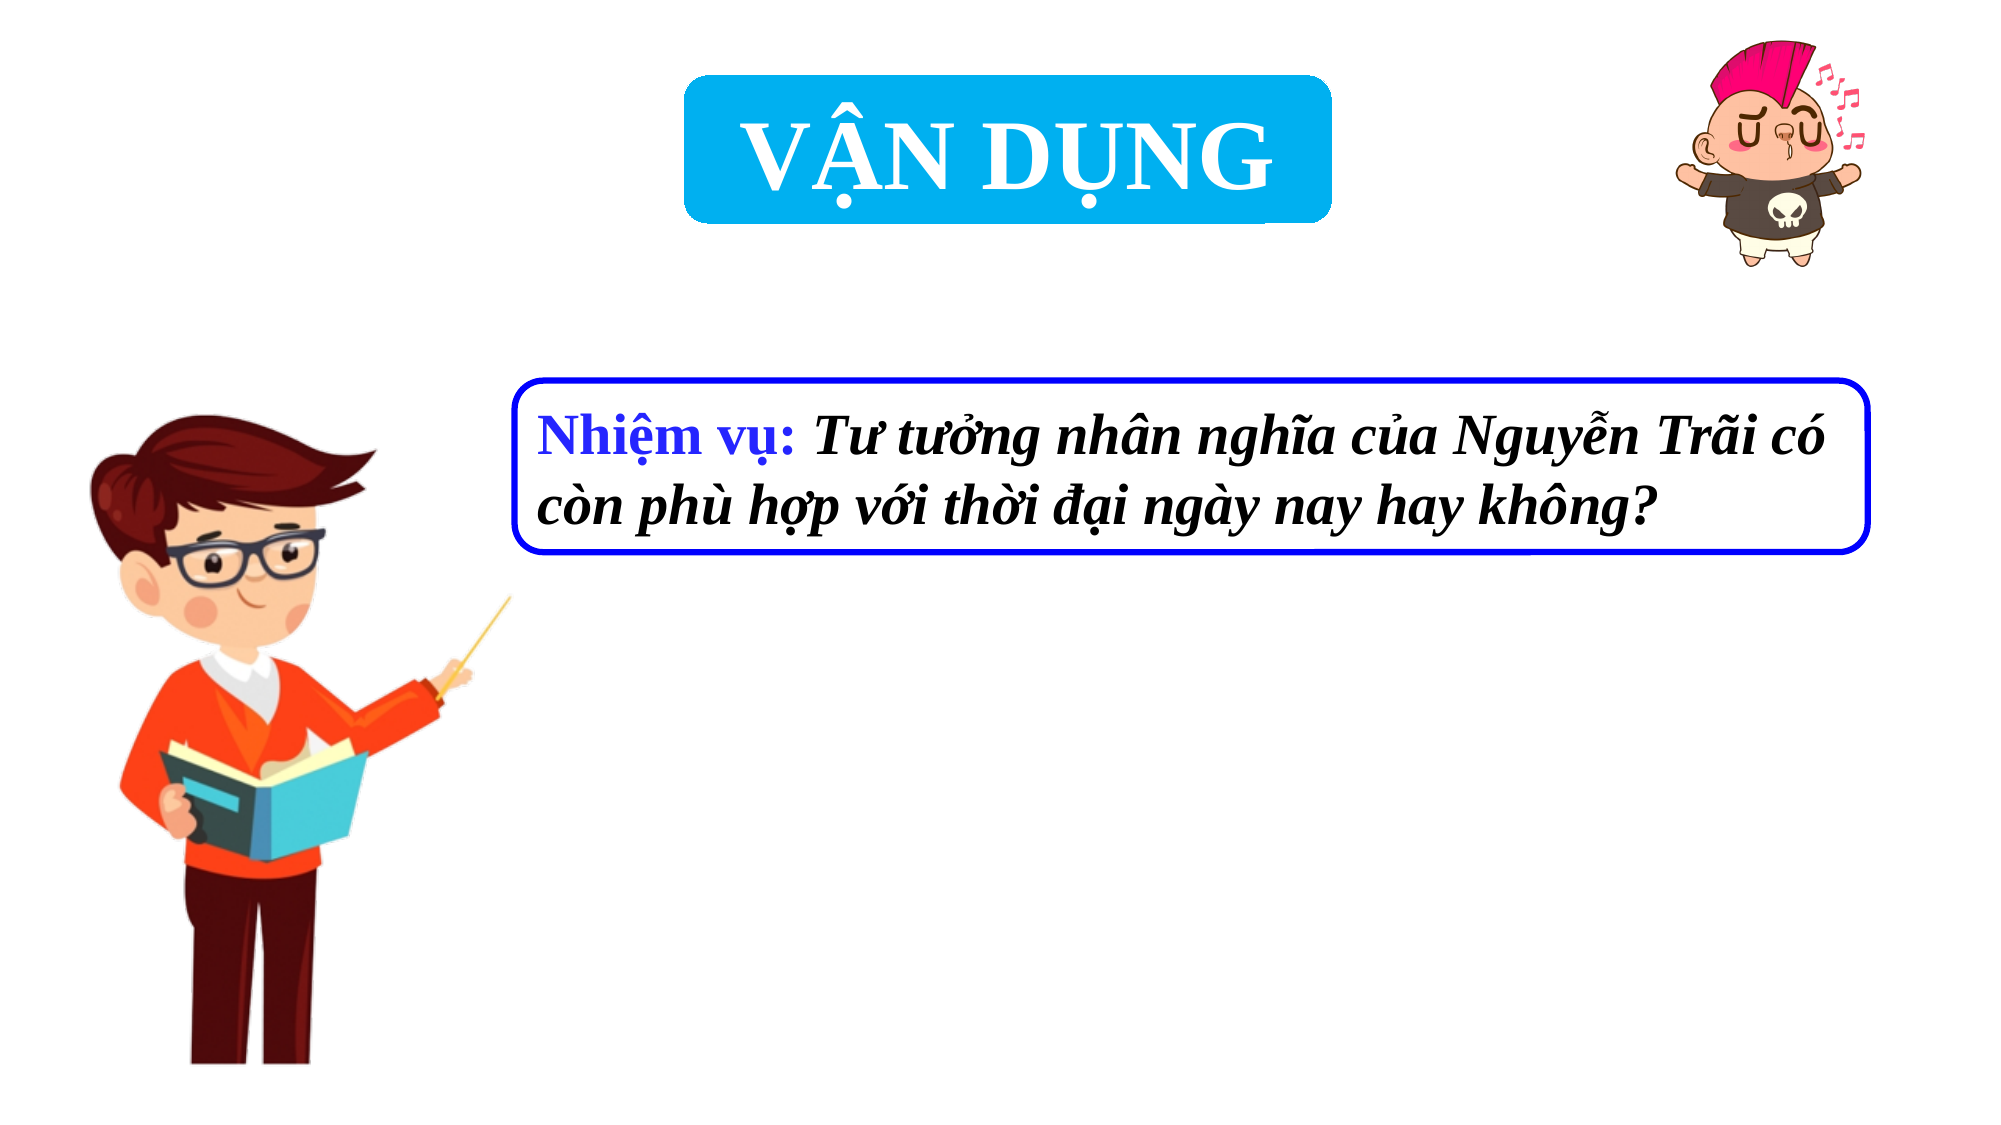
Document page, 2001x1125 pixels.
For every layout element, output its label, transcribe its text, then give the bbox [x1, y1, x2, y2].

picture [1648, 32, 1892, 275]
picture [0, 380, 672, 1125]
text_box Nhiệm vụ: Tư tưởng nhân nghĩa của Nguyễn Trãi có còn phù hợp với thời đại ngày nay hay không? [672, 380, 1868, 553]
text_box VẬN DỤNG [683, 74, 1333, 225]
